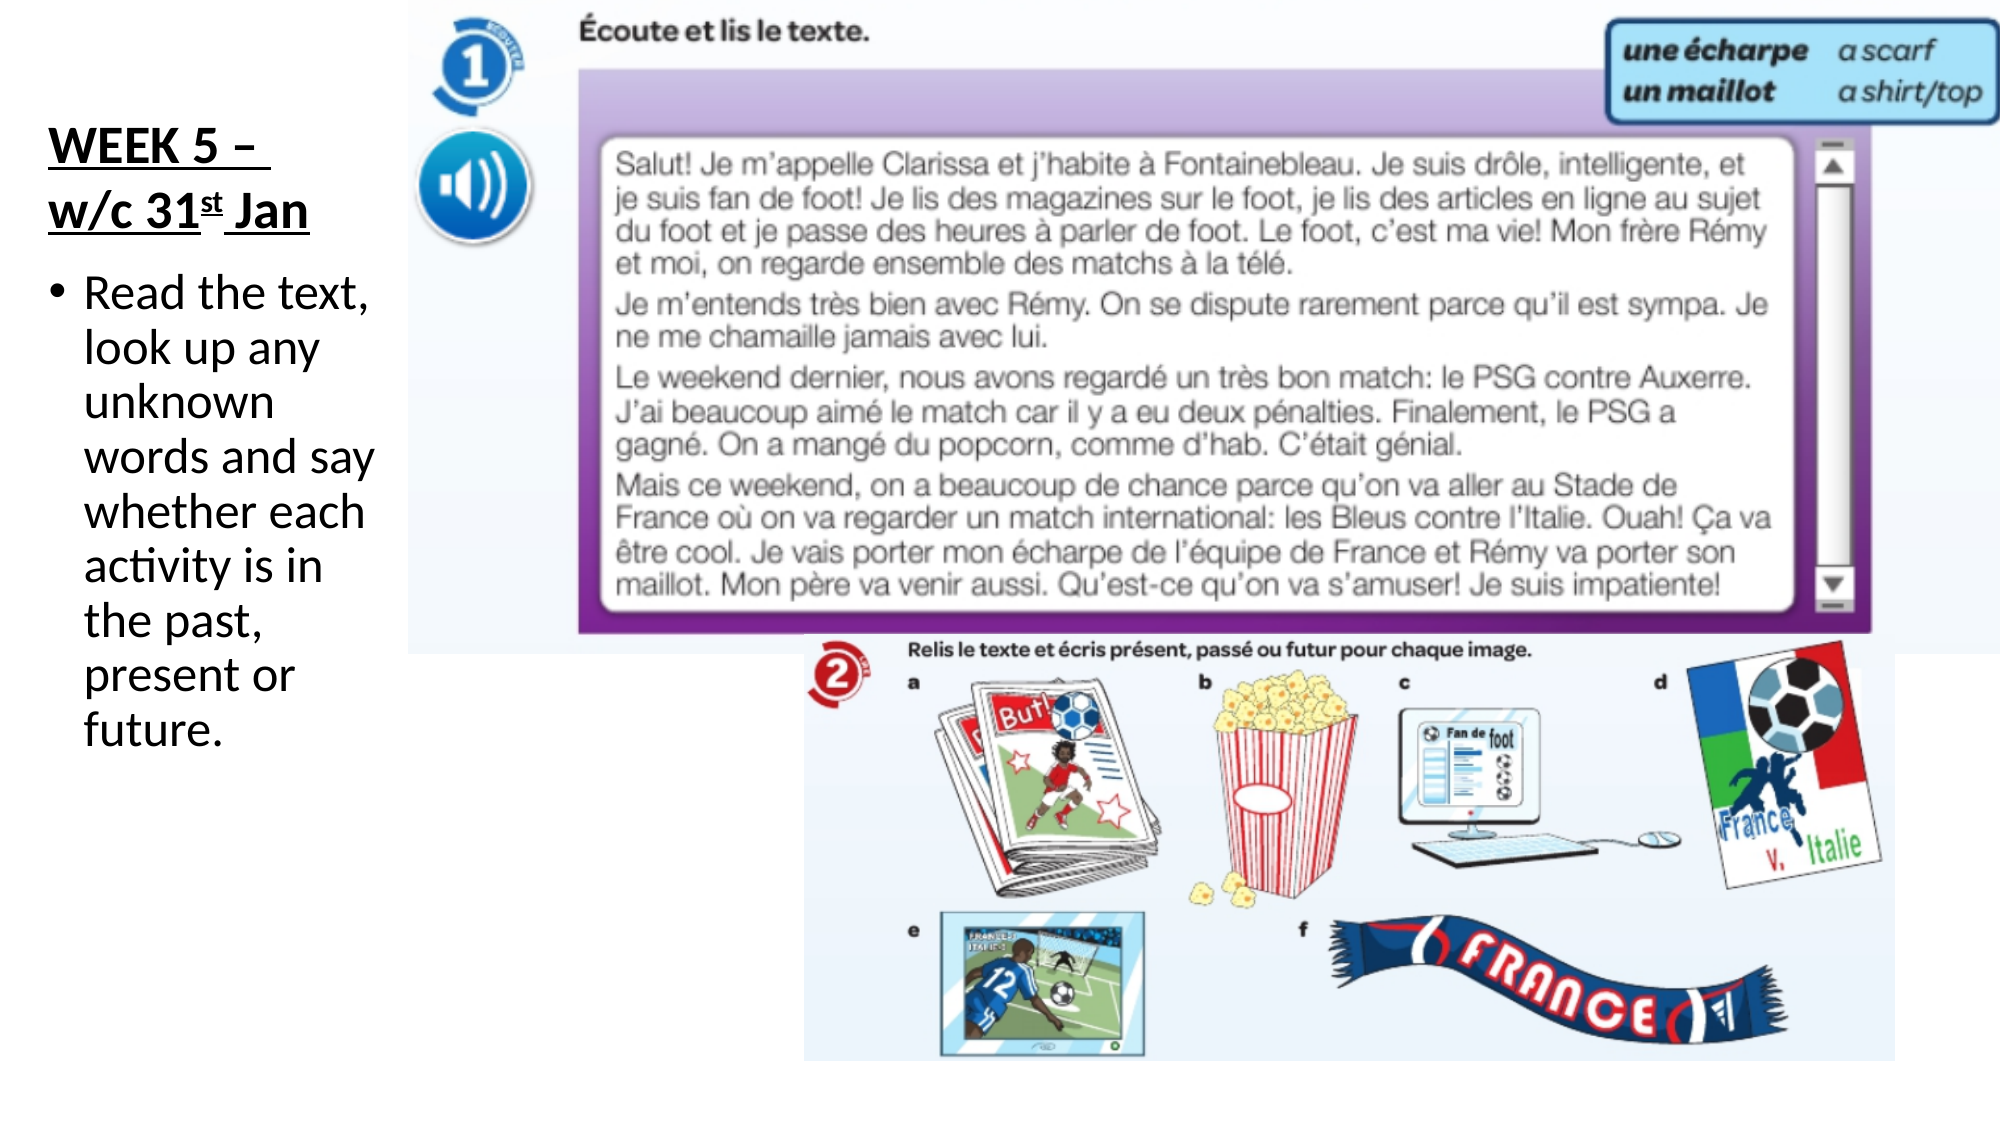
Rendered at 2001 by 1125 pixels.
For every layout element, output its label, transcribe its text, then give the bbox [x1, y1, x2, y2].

list Read the text, look up any unknown words and say whether each activity is in the past, present or future. [33, 258, 409, 770]
picture [408, 0, 2000, 1061]
text_box WEEK 5 – w/c 31st Jan [33, 101, 408, 247]
